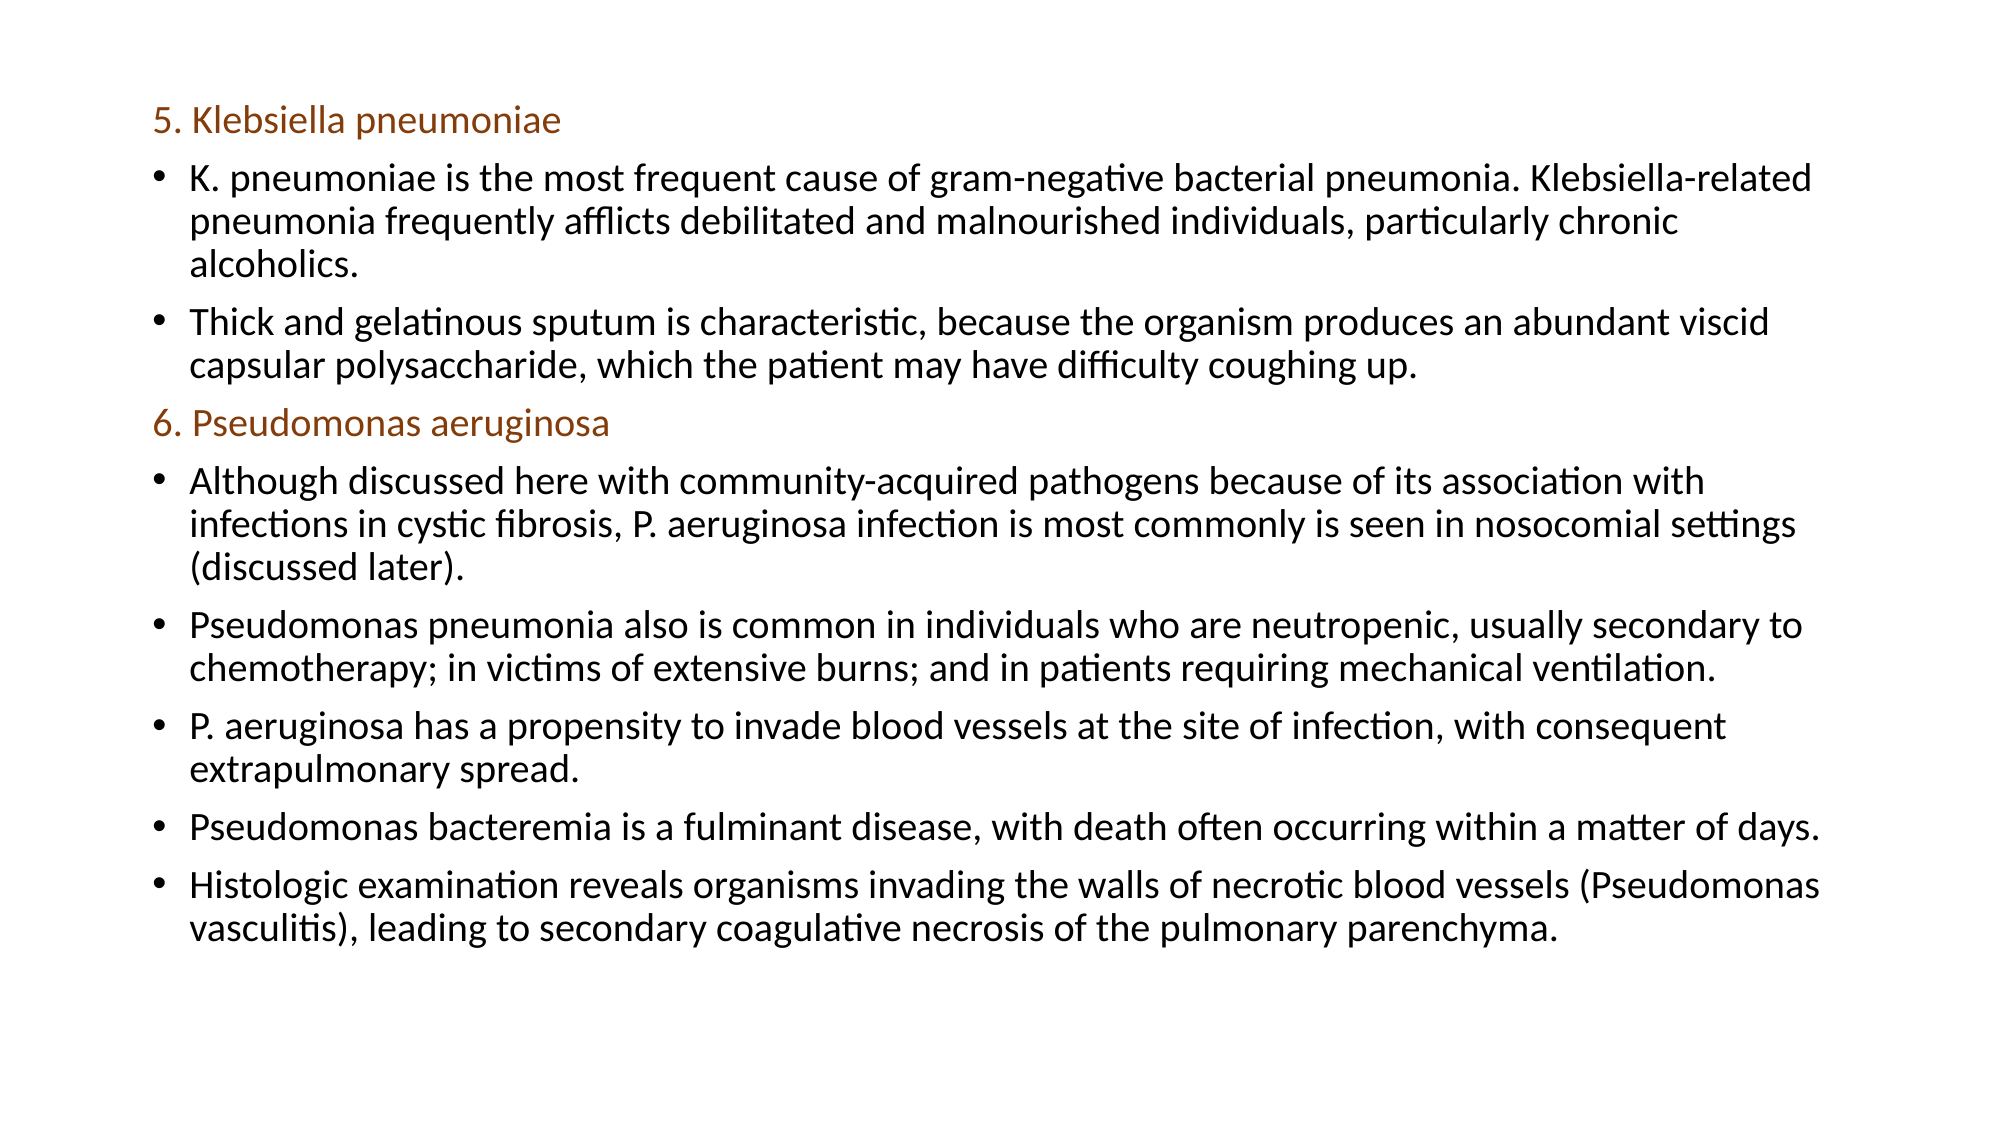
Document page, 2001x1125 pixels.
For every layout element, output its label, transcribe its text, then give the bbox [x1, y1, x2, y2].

list 5. Klebsiella pneumoniae K. pneumoniae is the most frequent cause of gram-negative bacterial pneumonia. Klebsiella-related pneumonia frequently afflicts debilitated and malnourished individuals, particularly chronic alcoholics. Thick and gelatinous sputum is characteristic, because the organism produces an abundant viscid capsular polysaccharide, which the patient may have difficulty coughing up. 6. Pseudomonas aeruginosa Although discussed here with community-acquired pathogens because of its association with infections in cystic fibrosis, P. aeruginosa infection is most commonly is seen in nosocomial settings (discussed later). Pseudomonas pneumonia also is common in individuals who are neutropenic, usually secondary to chemotherapy; in victims of extensive burns; and in patients requiring mechanical ventilation. P. aeruginosa has a propensity to invade blood vessels at the site of infection, with consequent extrapulmonary spread. Pseudomonas bacteremia is a fulminant disease, with death often occurring within a matter of days. Histologic examination reveals organisms invading the walls of necrotic blood vessels (Pseudomonas vasculitis), leading to secondary coagulative necrosis of the pulmonary parenchyma. [137, 91, 1863, 1014]
